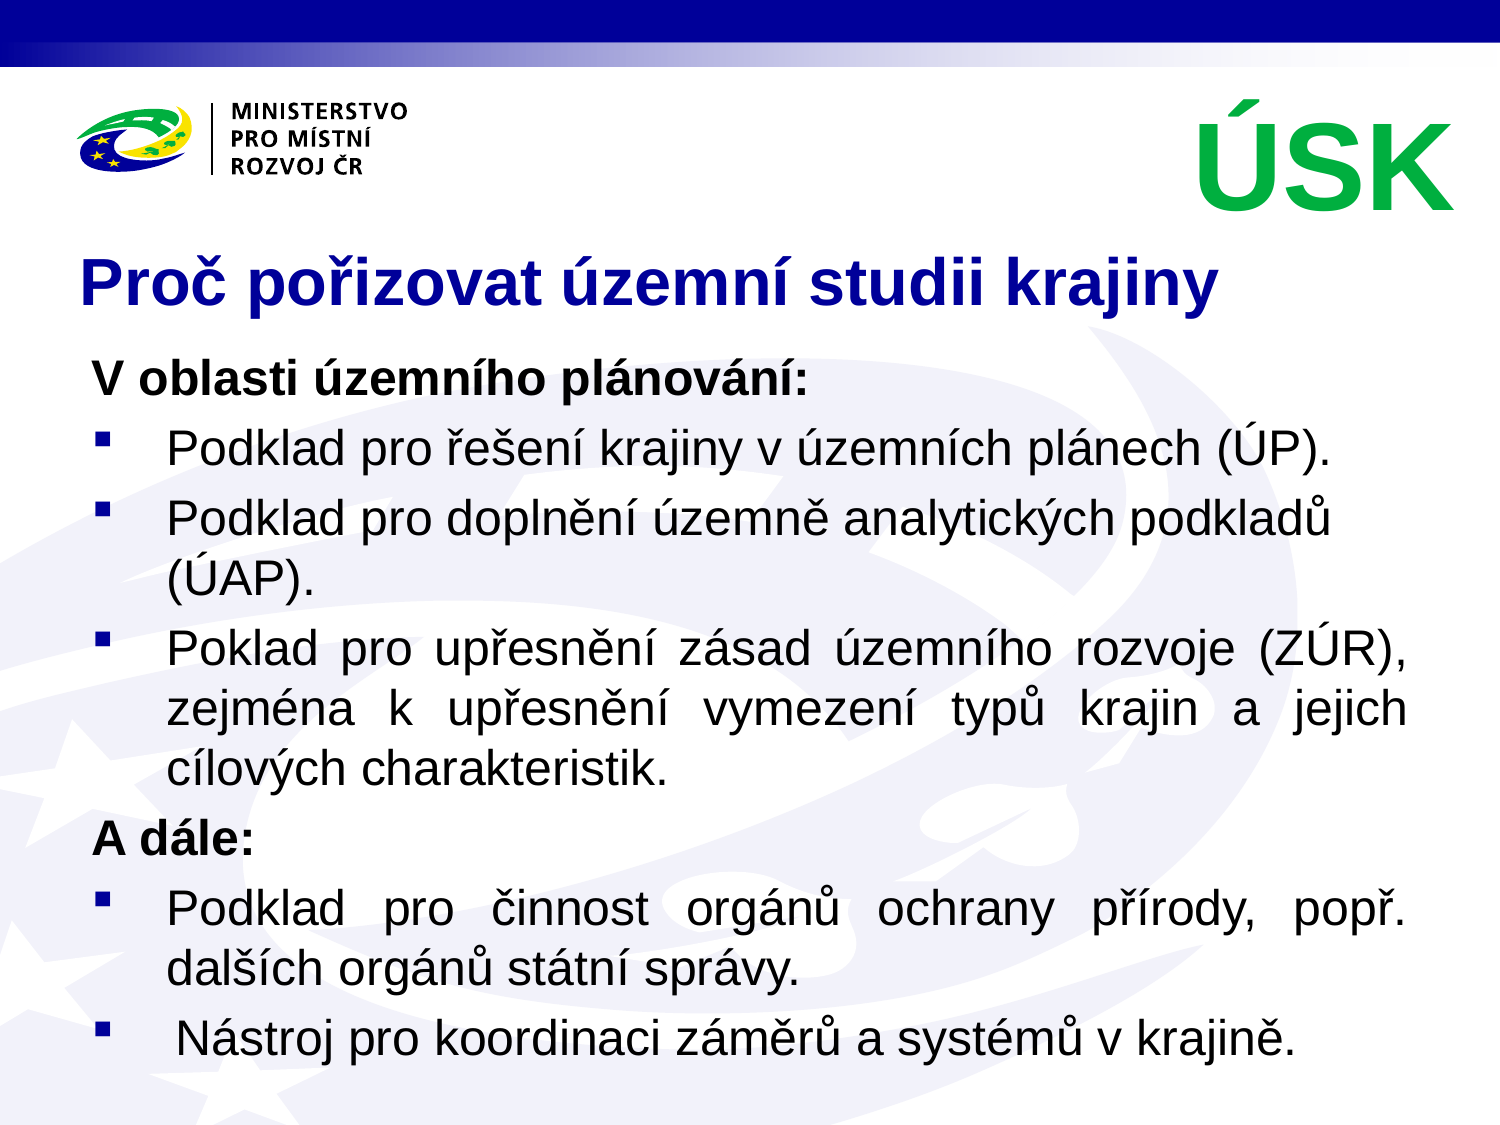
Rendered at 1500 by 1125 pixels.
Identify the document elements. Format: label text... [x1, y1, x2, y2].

text_box ÚSK [986, 78, 1471, 243]
list V oblasti územního plánování: Podklad pro řešení krajiny v územních plánech (ÚP). Podklad pro doplnění územně analytických podkladů (ÚAP). Poklad pro upřesnění zásad územního rozvoje (ZÚR), zejména k upřesnění vymezení typů krajin a jejich cílových charakteristik. A dále: Podklad pro činnost orgánů ochrany přírody, popř. dalších orgánů státní správy. Nástroj pro koordinaci záměrů a systémů v krajině. [76, 338, 1424, 1059]
title Proč pořizovat územní studii krajiny [64, 231, 1425, 315]
